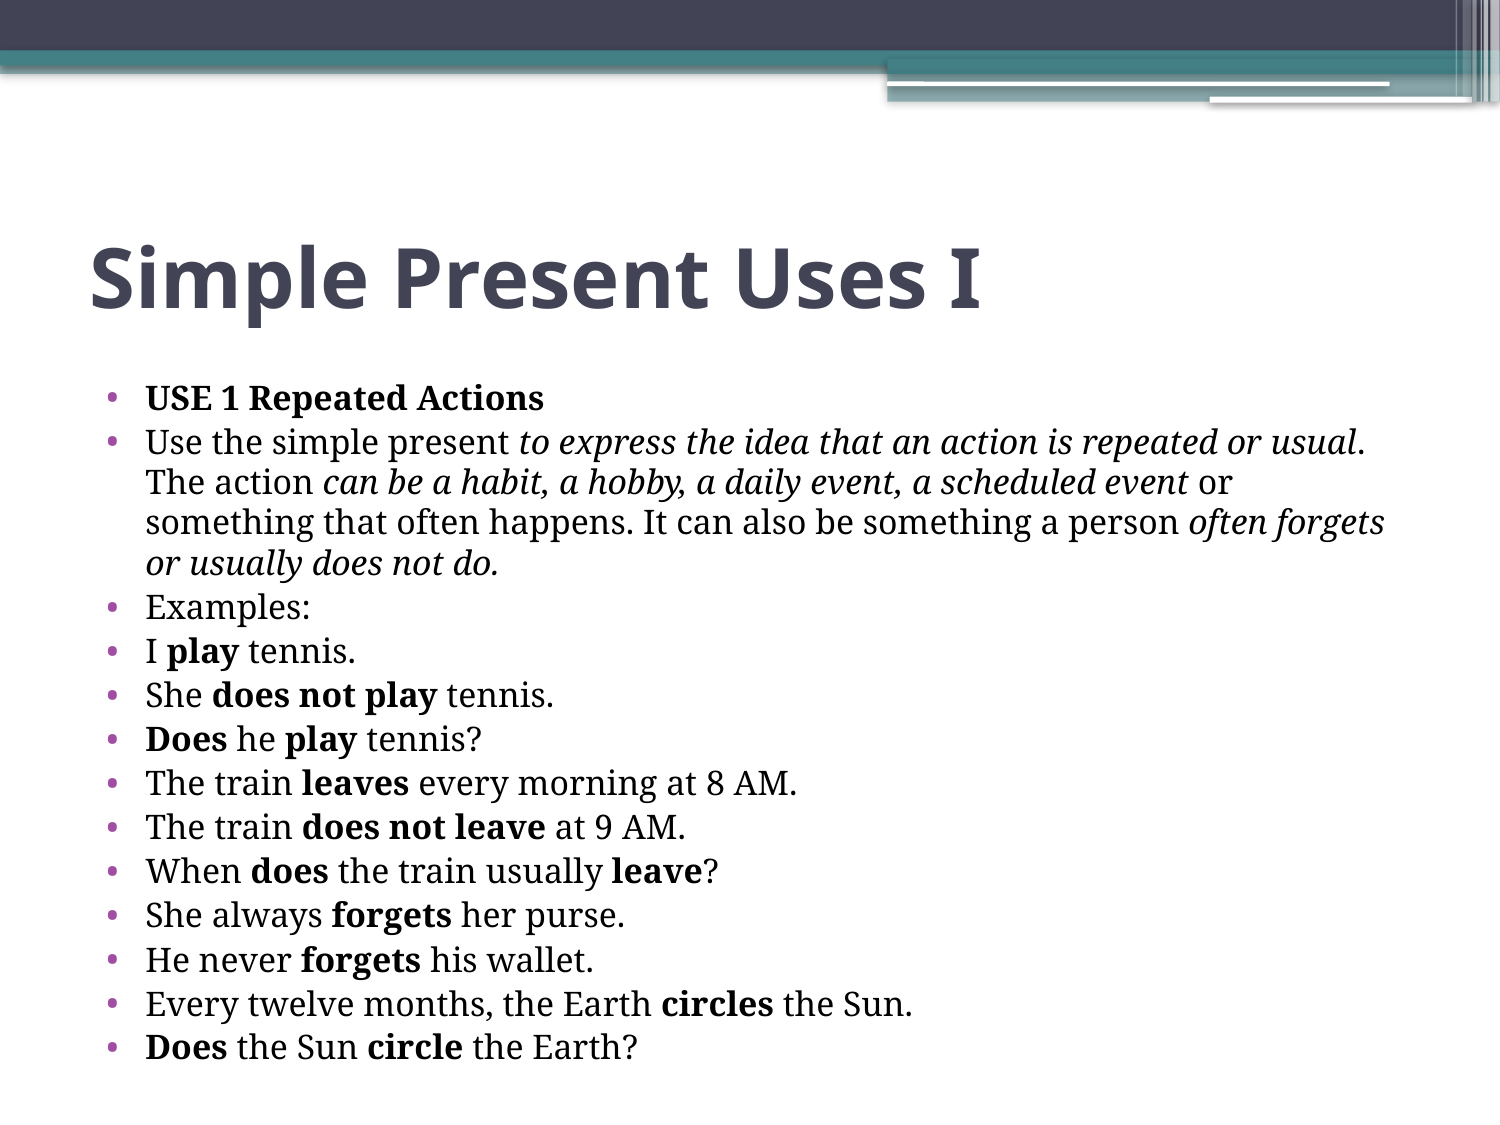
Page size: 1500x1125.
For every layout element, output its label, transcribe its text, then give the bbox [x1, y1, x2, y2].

list USE 1 Repeated Actions Use the simple present to express the idea that an action is repeated or usual. The action can be a habit, a hobby, a daily event, a scheduled event or something that often happens. It can also be something a person often forgets or usually does not do. Examples: I play tennis. She does not play tennis. Does he play tennis? The train leaves every morning at 8 AM. The train does not leave at 9 AM. When does the train usually leave? She always forgets her purse. He never forgets his wallet. Every twelve months, the Earth circles the Sun. Does the Sun circle the Earth? [75, 368, 1425, 1079]
title Simple Present Uses I [75, 187, 1425, 363]
